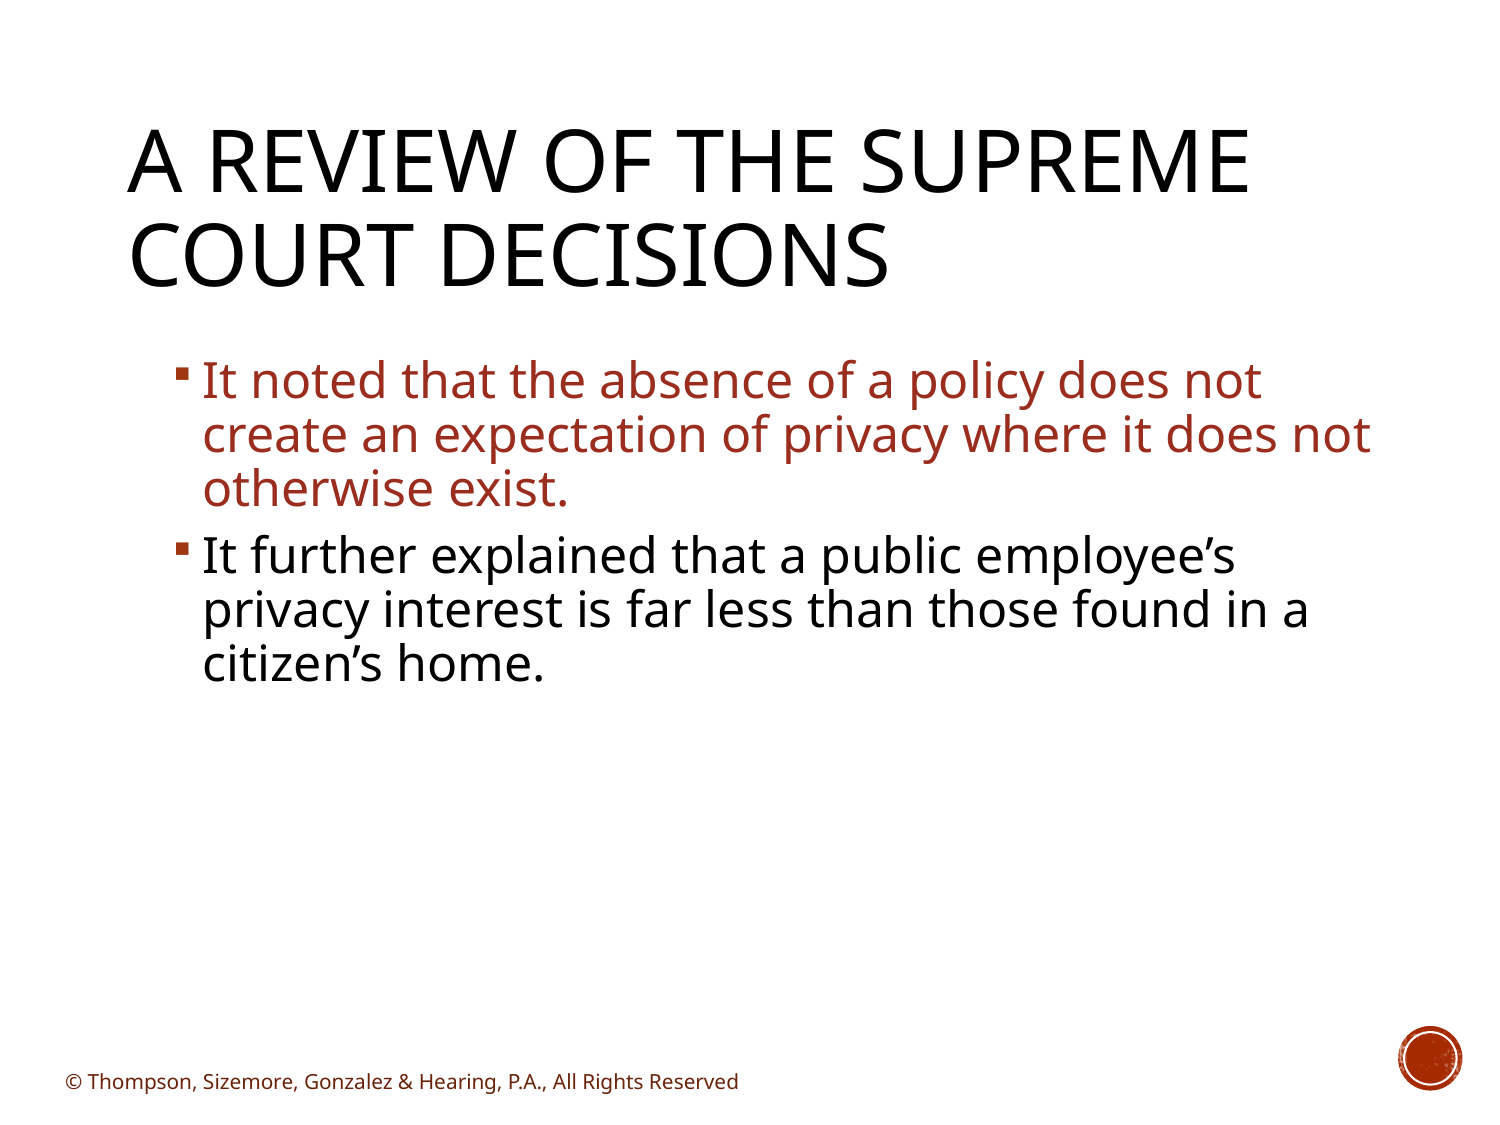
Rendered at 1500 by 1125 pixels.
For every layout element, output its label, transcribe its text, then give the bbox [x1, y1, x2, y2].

list It noted that the absence of a policy does not create an expectation of privacy where it does not otherwise exist. It further explained that a public employee’s privacy interest is far less than those found in a citizen’s home. [112, 348, 1388, 1013]
title A Review of the Supreme Court Decisions [112, 79, 1388, 344]
footer © Thompson, Sizemore, Gonzalez & Hearing, P.A., All Rights Reserved [50, 1051, 950, 1112]
